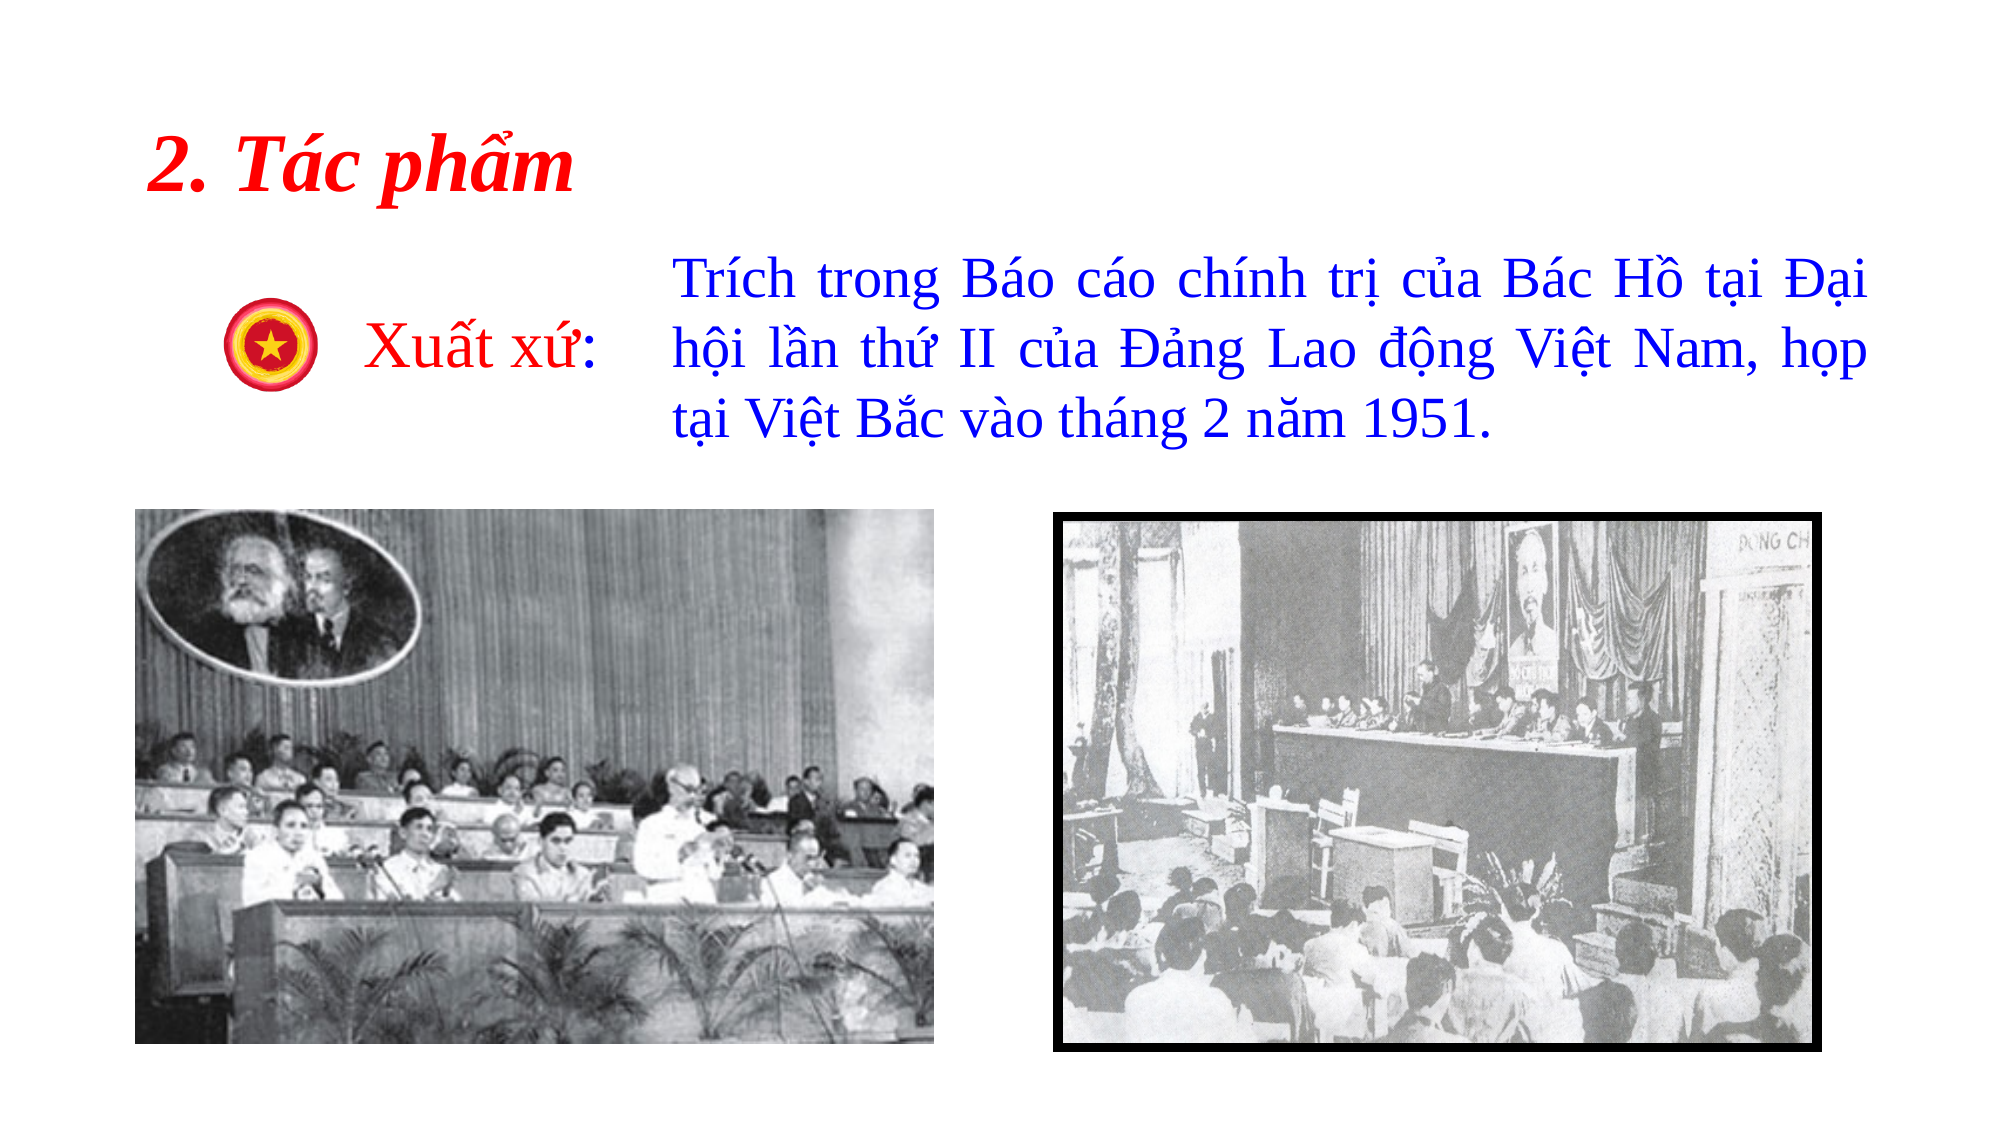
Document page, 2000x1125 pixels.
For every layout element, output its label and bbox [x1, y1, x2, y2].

picture [87, 79, 1914, 1046]
